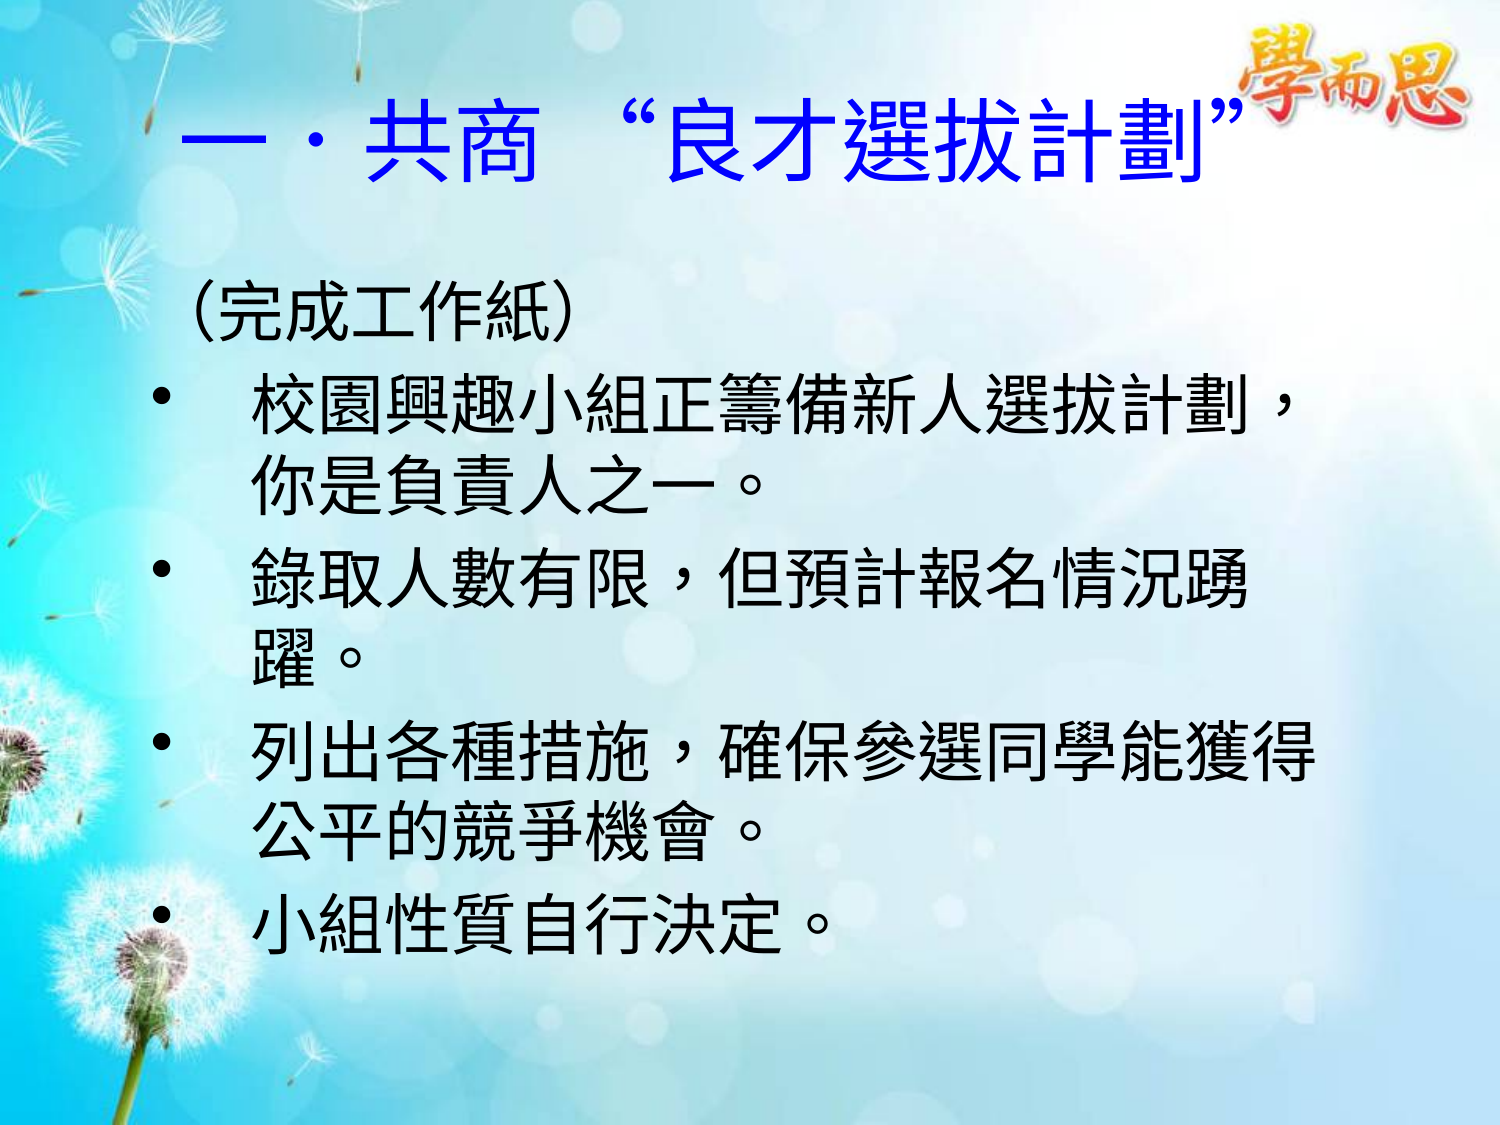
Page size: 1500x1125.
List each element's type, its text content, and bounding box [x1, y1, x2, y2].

picture [0, 0, 1500, 1125]
list （完成工作紙） 校園興趣小組正籌備新人選拔計劃，你是負責人之一。 錄取人數有限，但預計報名情況踴躍。 列出各種措施，確保參選同學能獲得公平的競爭機會。 小組性質自行決定。 [135, 262, 1400, 1005]
title 一．共商 “良才選拔計劃” [75, 45, 1425, 233]
